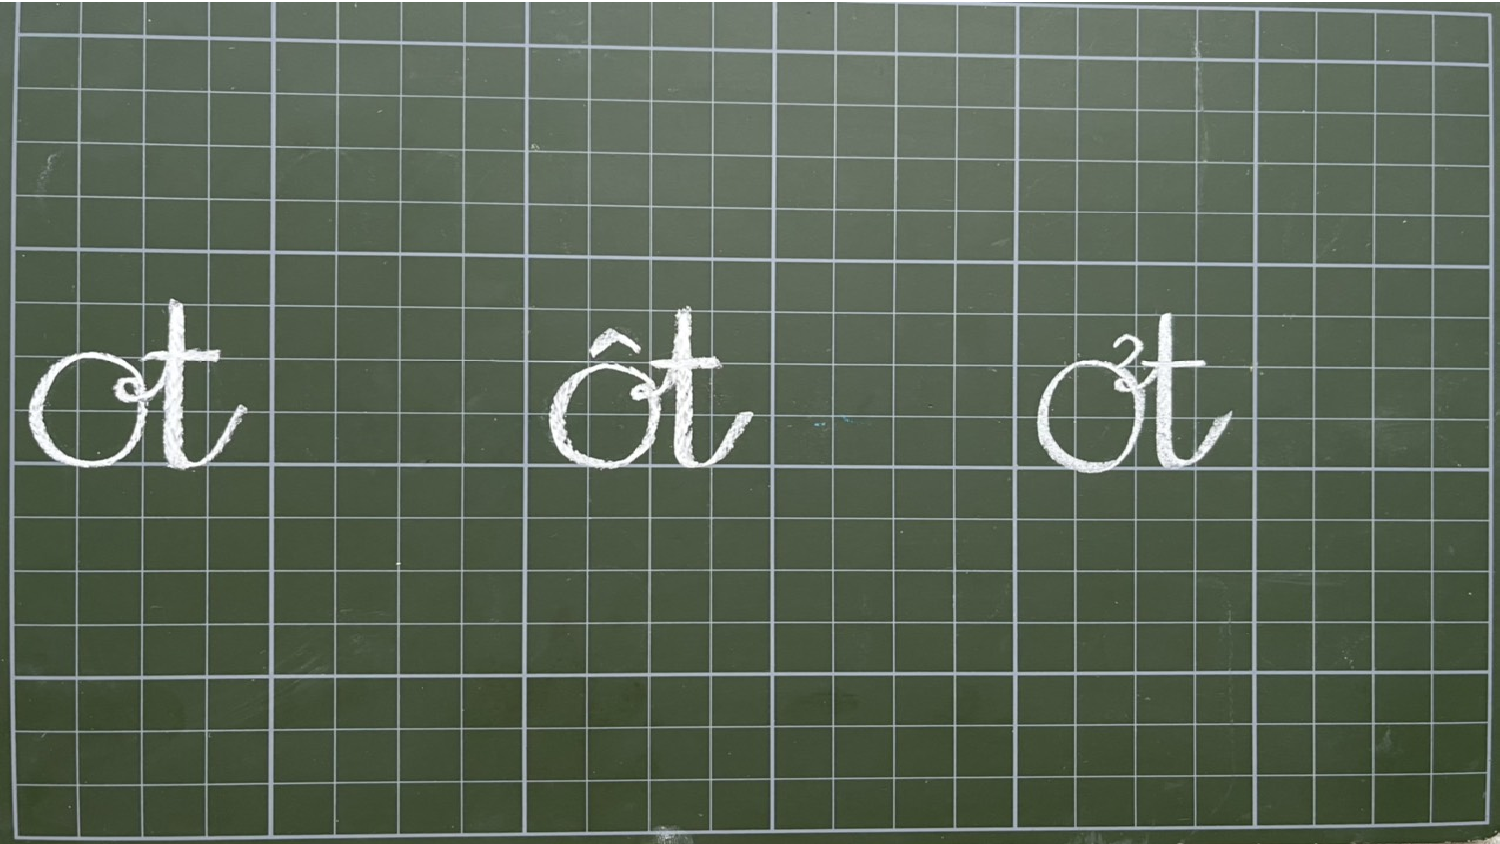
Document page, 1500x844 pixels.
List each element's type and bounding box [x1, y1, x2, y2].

list [0, 1, 1500, 844]
